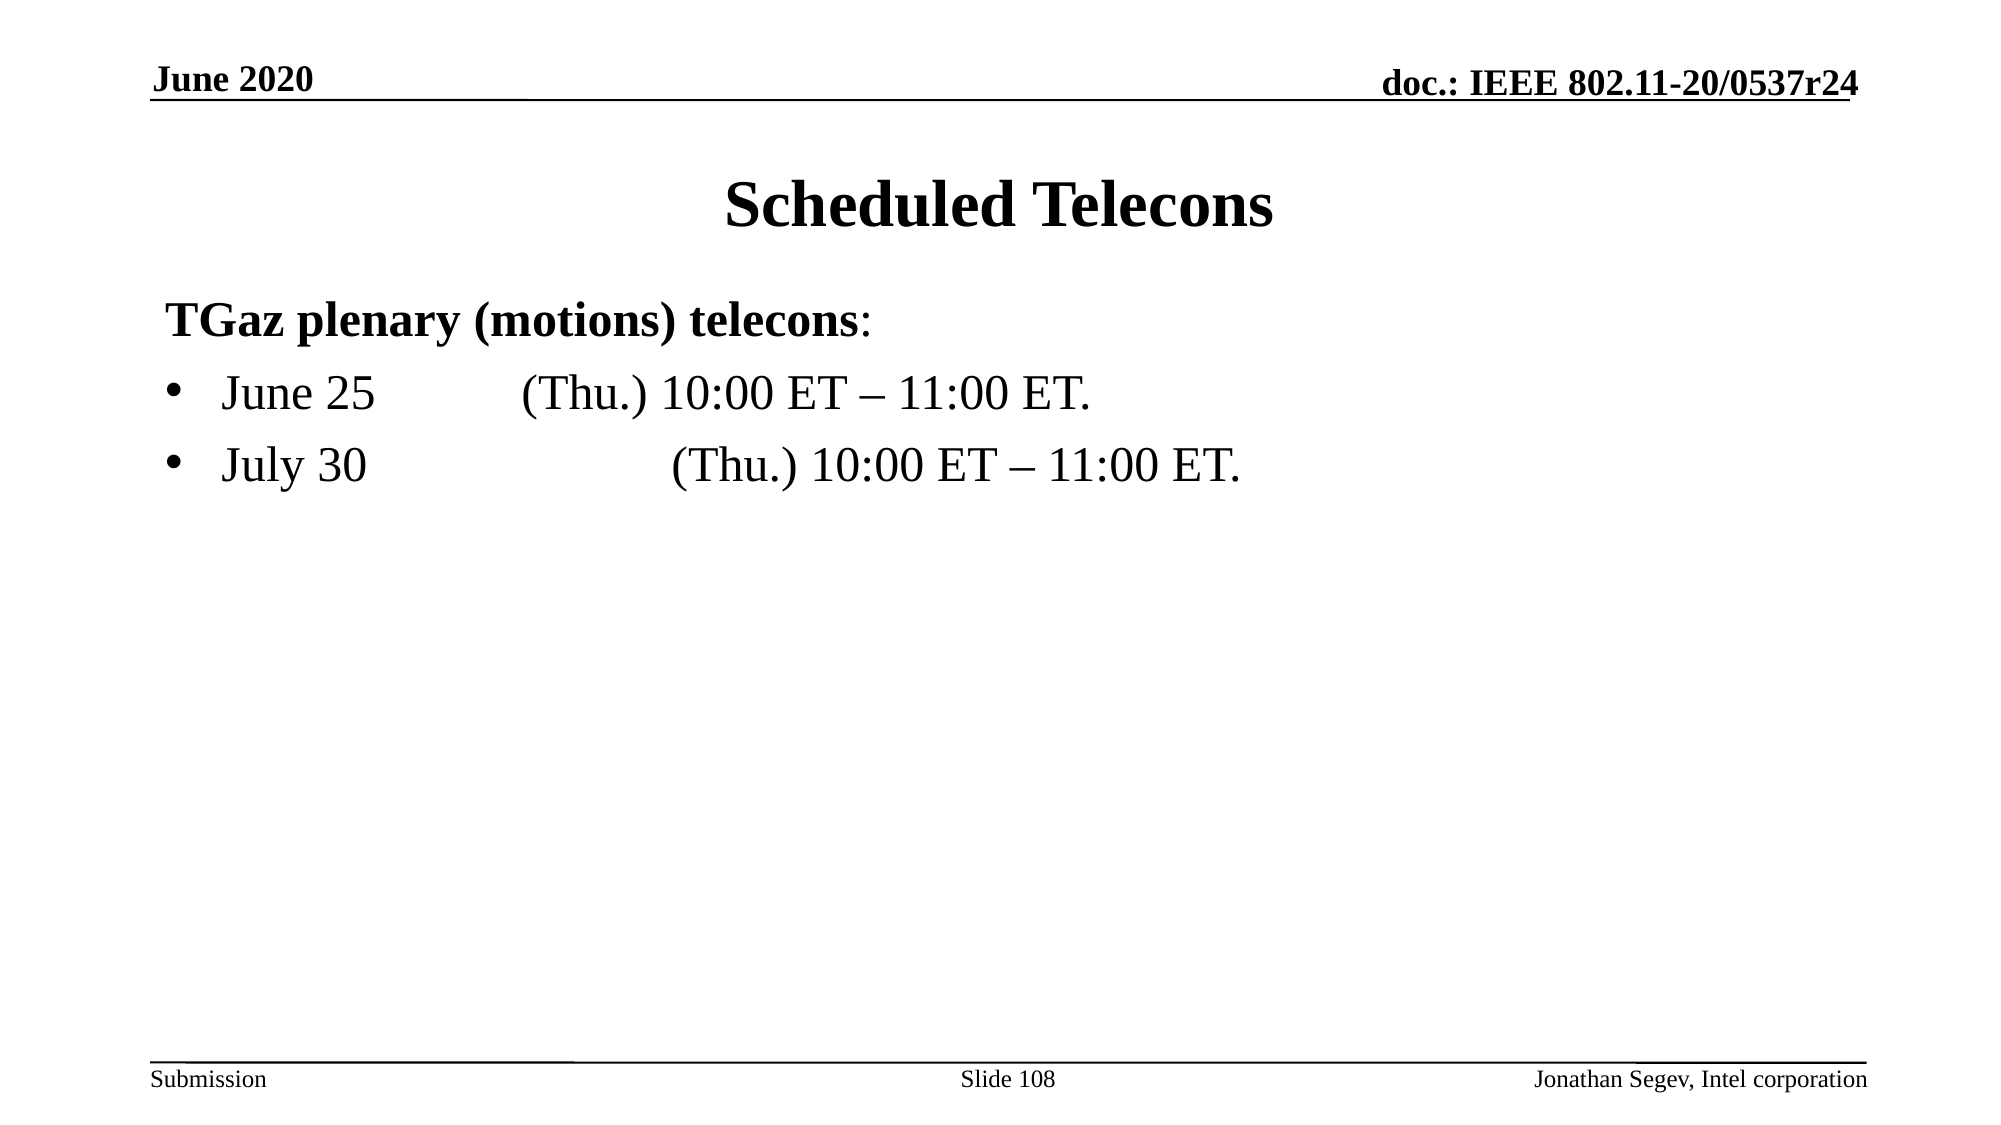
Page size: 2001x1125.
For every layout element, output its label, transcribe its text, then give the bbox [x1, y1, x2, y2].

title Scheduled Telecons [149, 112, 1850, 278]
slide_number Slide 108 [950, 1061, 1067, 1123]
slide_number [152, 54, 563, 100]
list TGaz plenary (motions) telecons: June 25 (Thu.) 10:00 ET – 11:00 ET. July 30 (Thu.) 10:00 ET – 11:00 ET. [149, 278, 1850, 670]
footer Jonathan Segev, Intel corporation [1171, 1061, 1869, 1093]
